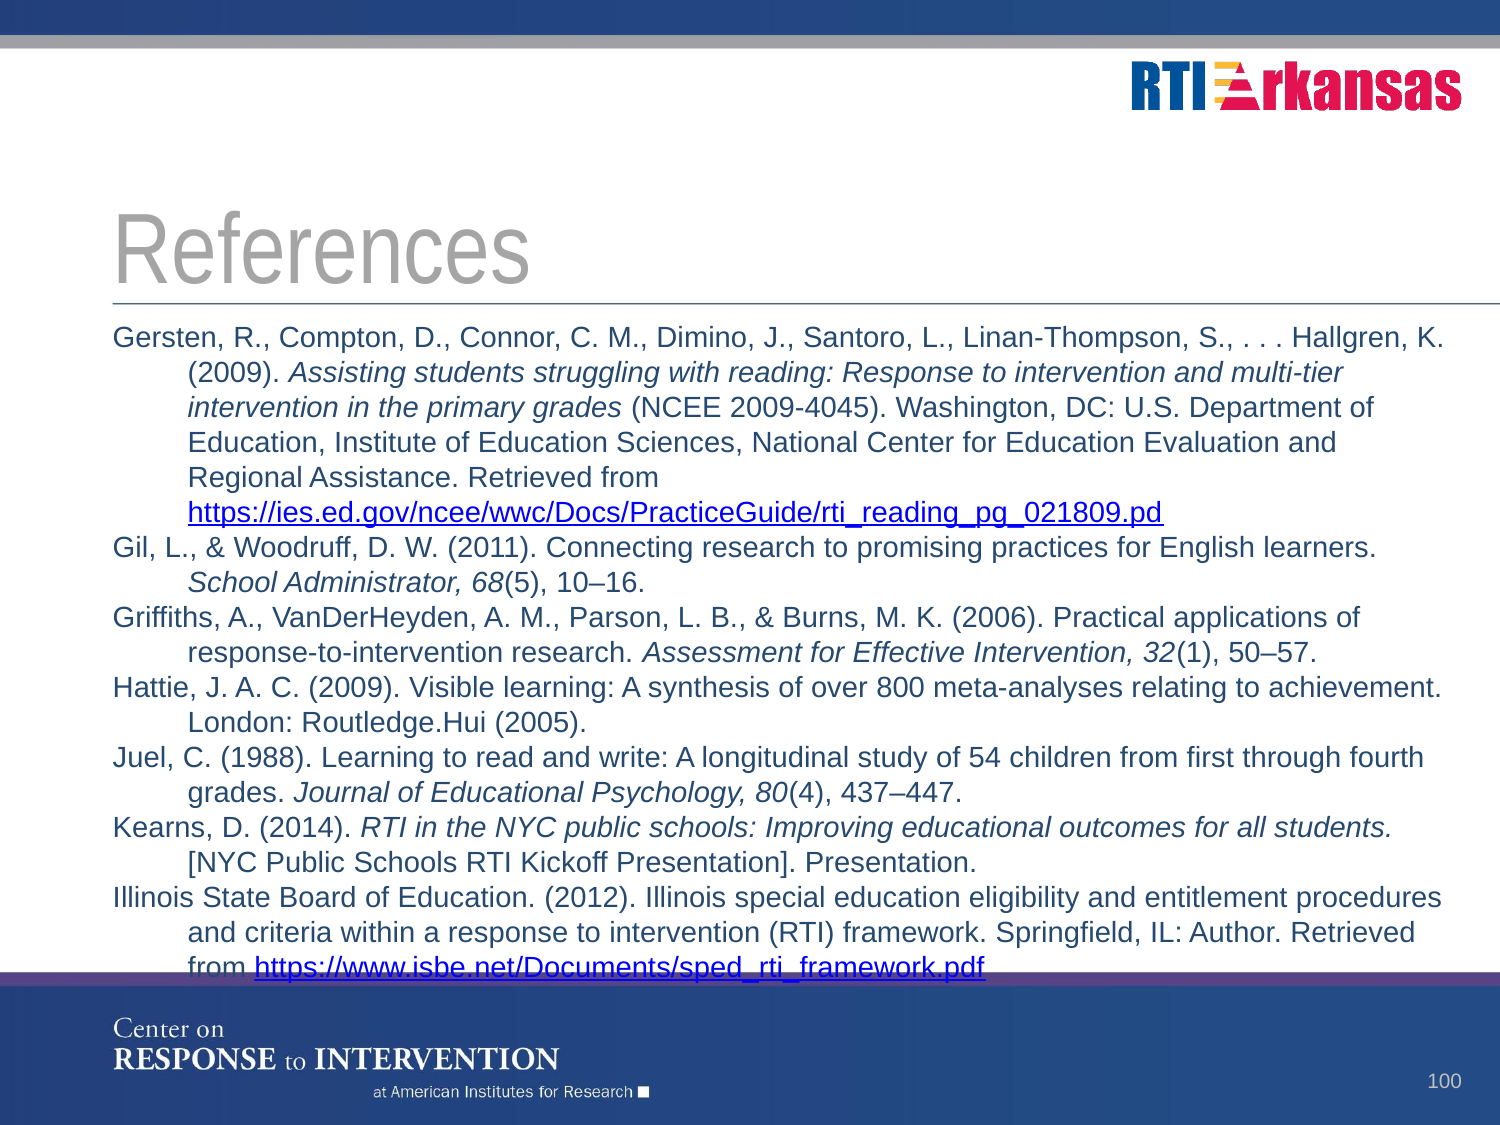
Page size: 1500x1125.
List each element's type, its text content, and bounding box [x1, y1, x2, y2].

list Gersten, R., Compton, D., Connor, C. M., Dimino, J., Santoro, L., Linan-Thompson, S., . . . Hallgren, K. (2009). Assisting students struggling with reading: Response to intervention and multi-tier intervention in the primary grades (NCEE 2009-4045). Washington, DC: U.S. Department of Education, Institute of Education Sciences, National Center for Education Evaluation and Regional Assistance. Retrieved from https://ies.ed.gov/ncee/wwc/Docs/PracticeGuide/rti_reading_pg_021809.pd Gil, L., & Woodruff, D. W. (2011). Connecting research to promising practices for English learners. School Administrator, 68(5), 10–16. Griffiths, A., VanDerHeyden, A. M., Parson, L. B., & Burns, M. K. (2006). Practical applications of response-to-intervention research. Assessment for Effective Intervention, 32(1), 50–57. Hattie, J. A. C. (2009). Visible learning: A synthesis of over 800 meta-analyses relating to achievement. London: Routledge.Hui (2005). Juel, C. (1988). Learning to read and write: A longitudinal study of 54 children from first through fourth grades. Journal of Educational Psychology, 80(4), 437–447. Kearns, D. (2014). RTI in the NYC public schools: Improving educational outcomes for all students. [NYC Public Schools RTI Kickoff Presentation]. Presentation. Illinois State Board of Education. (2012). Illinois special education eligibility and entitlement procedures and criteria within a response to intervention (RTI) framework. Springfield, IL: Author. Retrieved from https://www.isbe.net/Documents/sped_rti_framework.pdf [112, 318, 1462, 960]
title References [112, 52, 1462, 305]
picture [0, 0, 1500, 1125]
slide_number ‹#› [1410, 1067, 1462, 1093]
